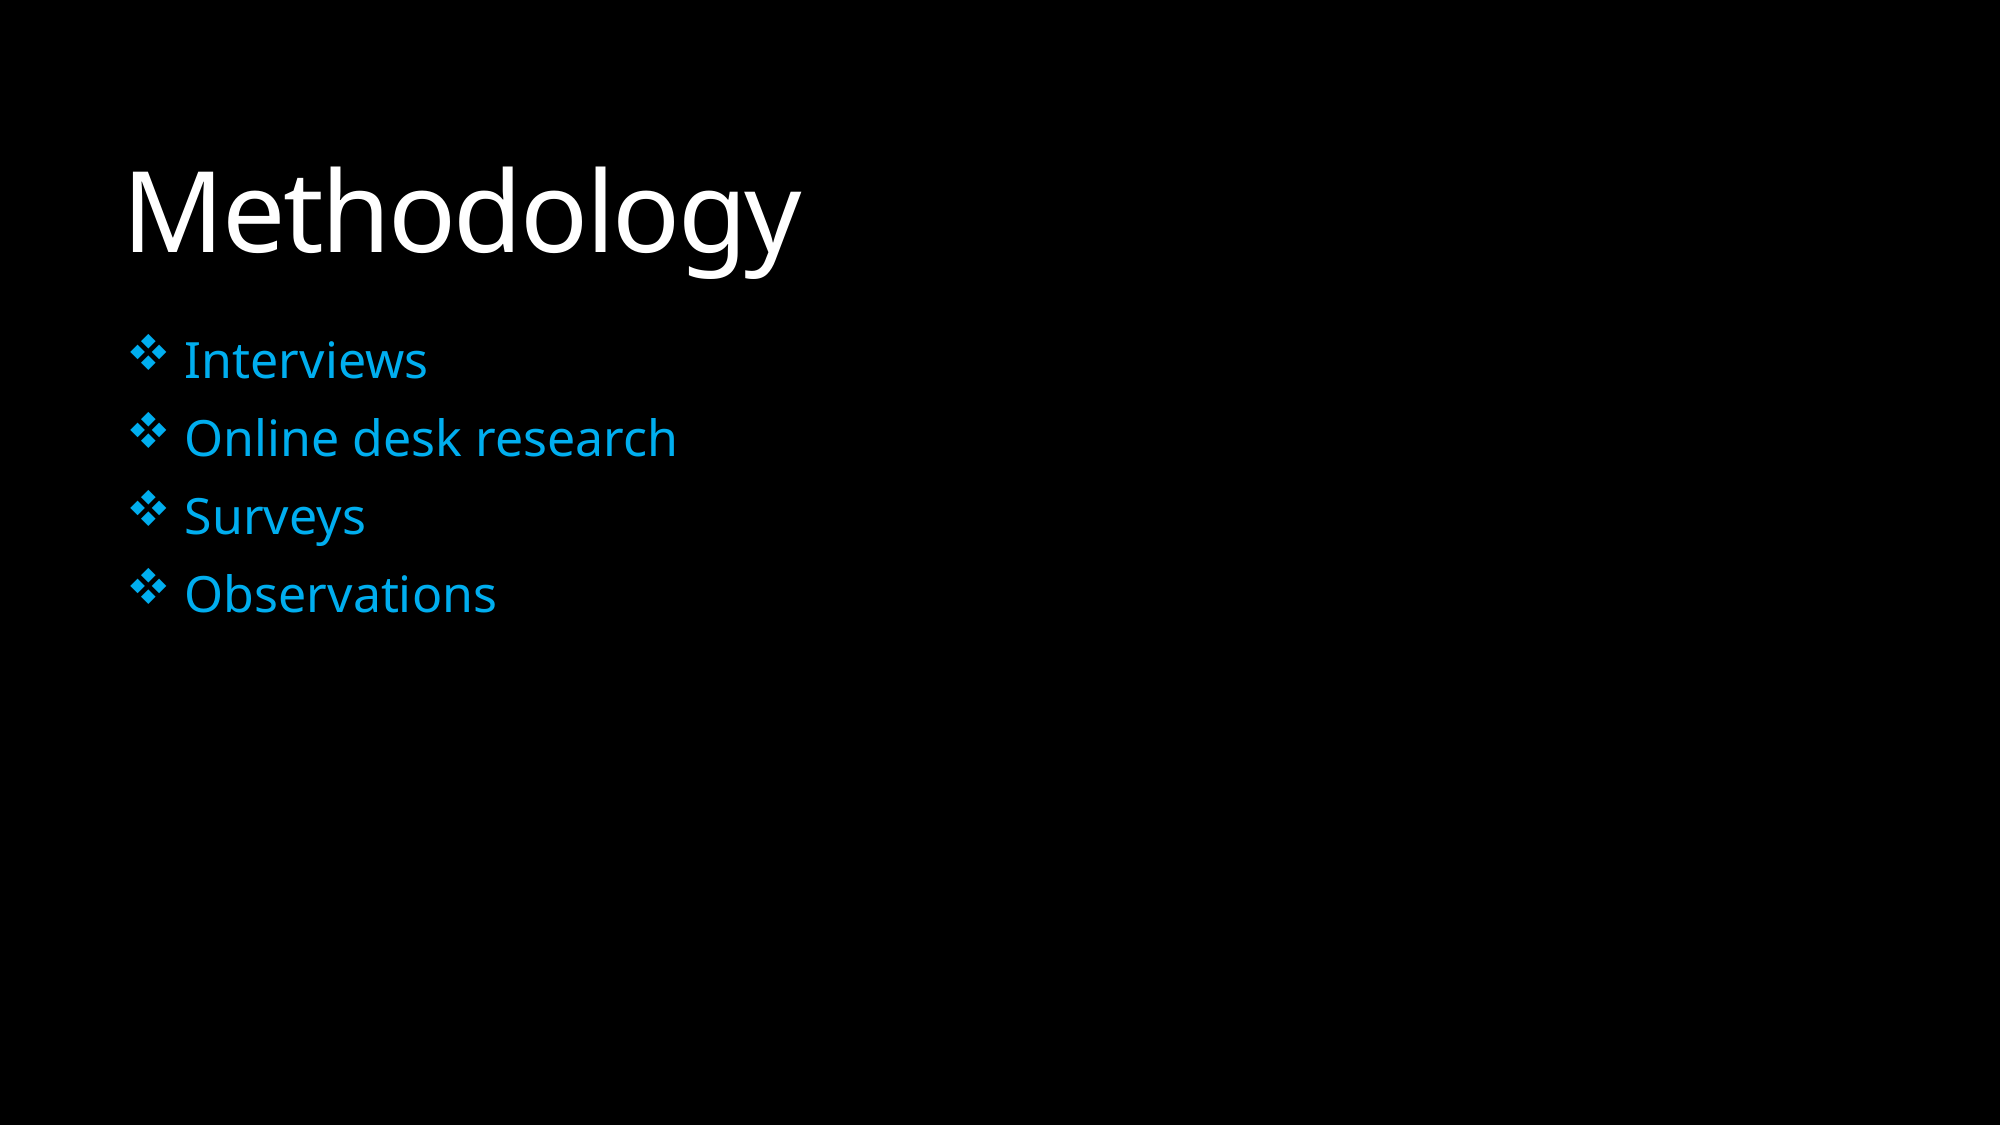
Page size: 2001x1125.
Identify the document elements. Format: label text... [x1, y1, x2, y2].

list Interviews Online desk research Surveys Observations [111, 329, 1876, 948]
title Methodology [107, 81, 1875, 354]
